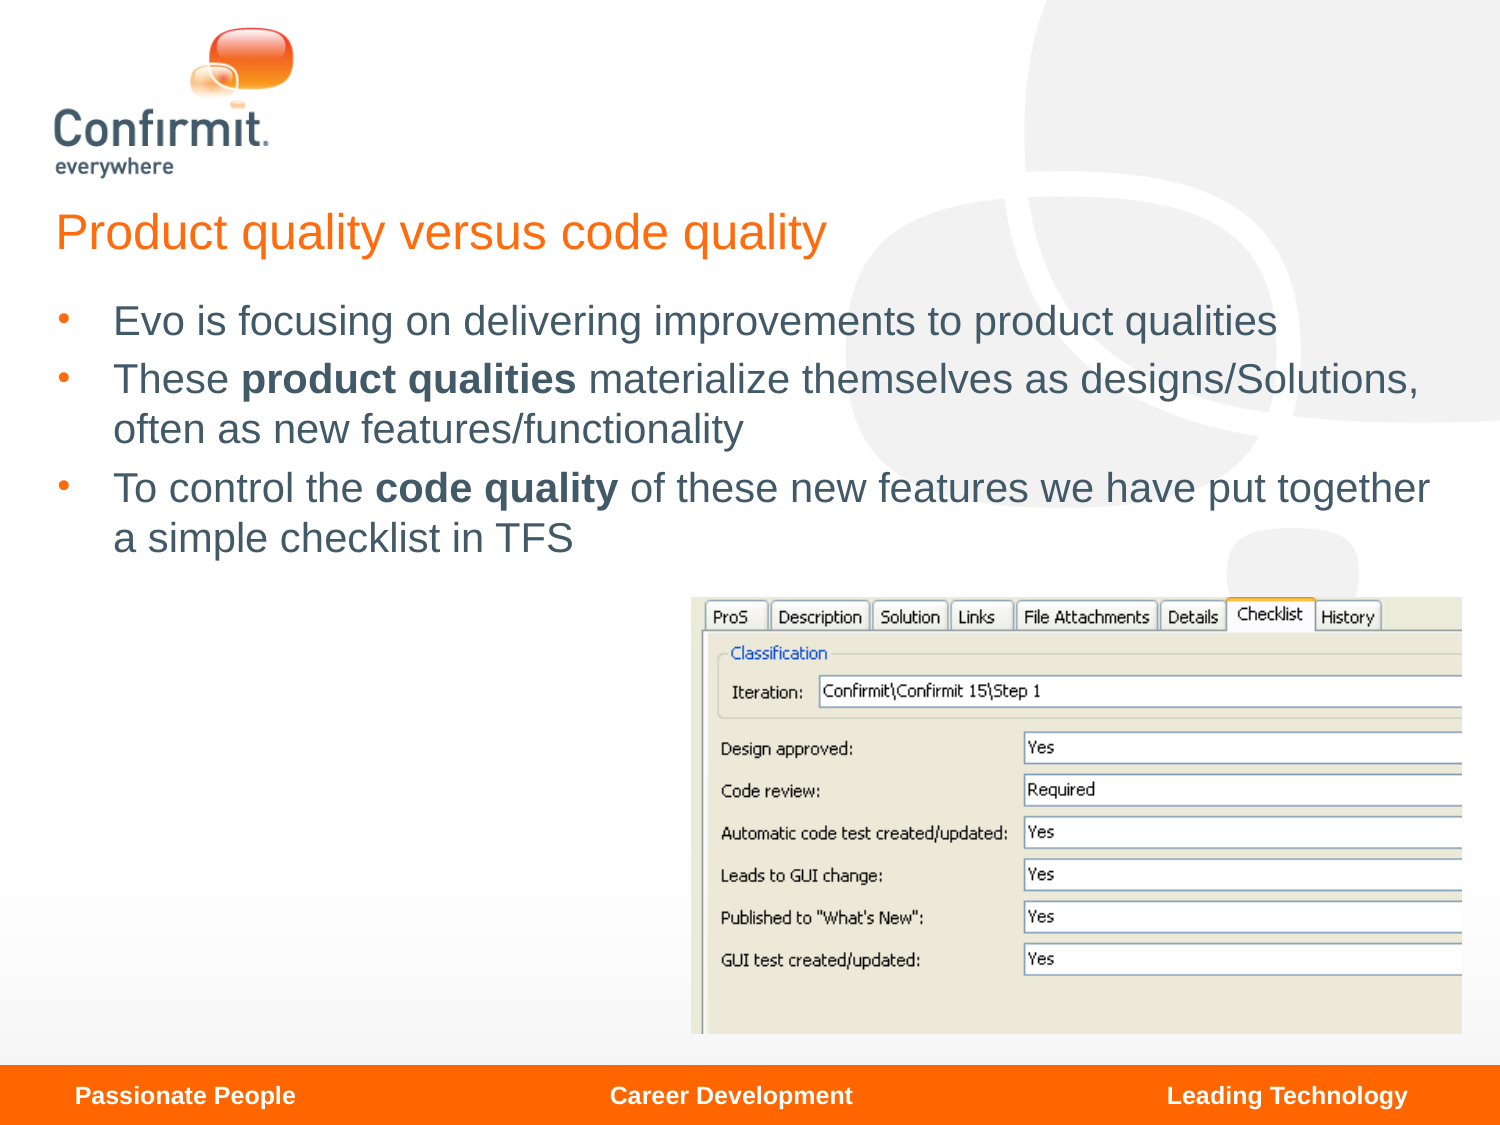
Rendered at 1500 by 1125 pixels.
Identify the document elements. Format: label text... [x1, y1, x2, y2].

picture [0, 0, 1500, 1065]
list Evo is focusing on delivering improvements to product qualities These product qualities materialize themselves as designs/Solutions, often as new features/functionality To control the code quality of these new features we have put together a simple checklist in TFS [56, 293, 1454, 1062]
title Product quality versus code quality [55, 198, 1452, 262]
